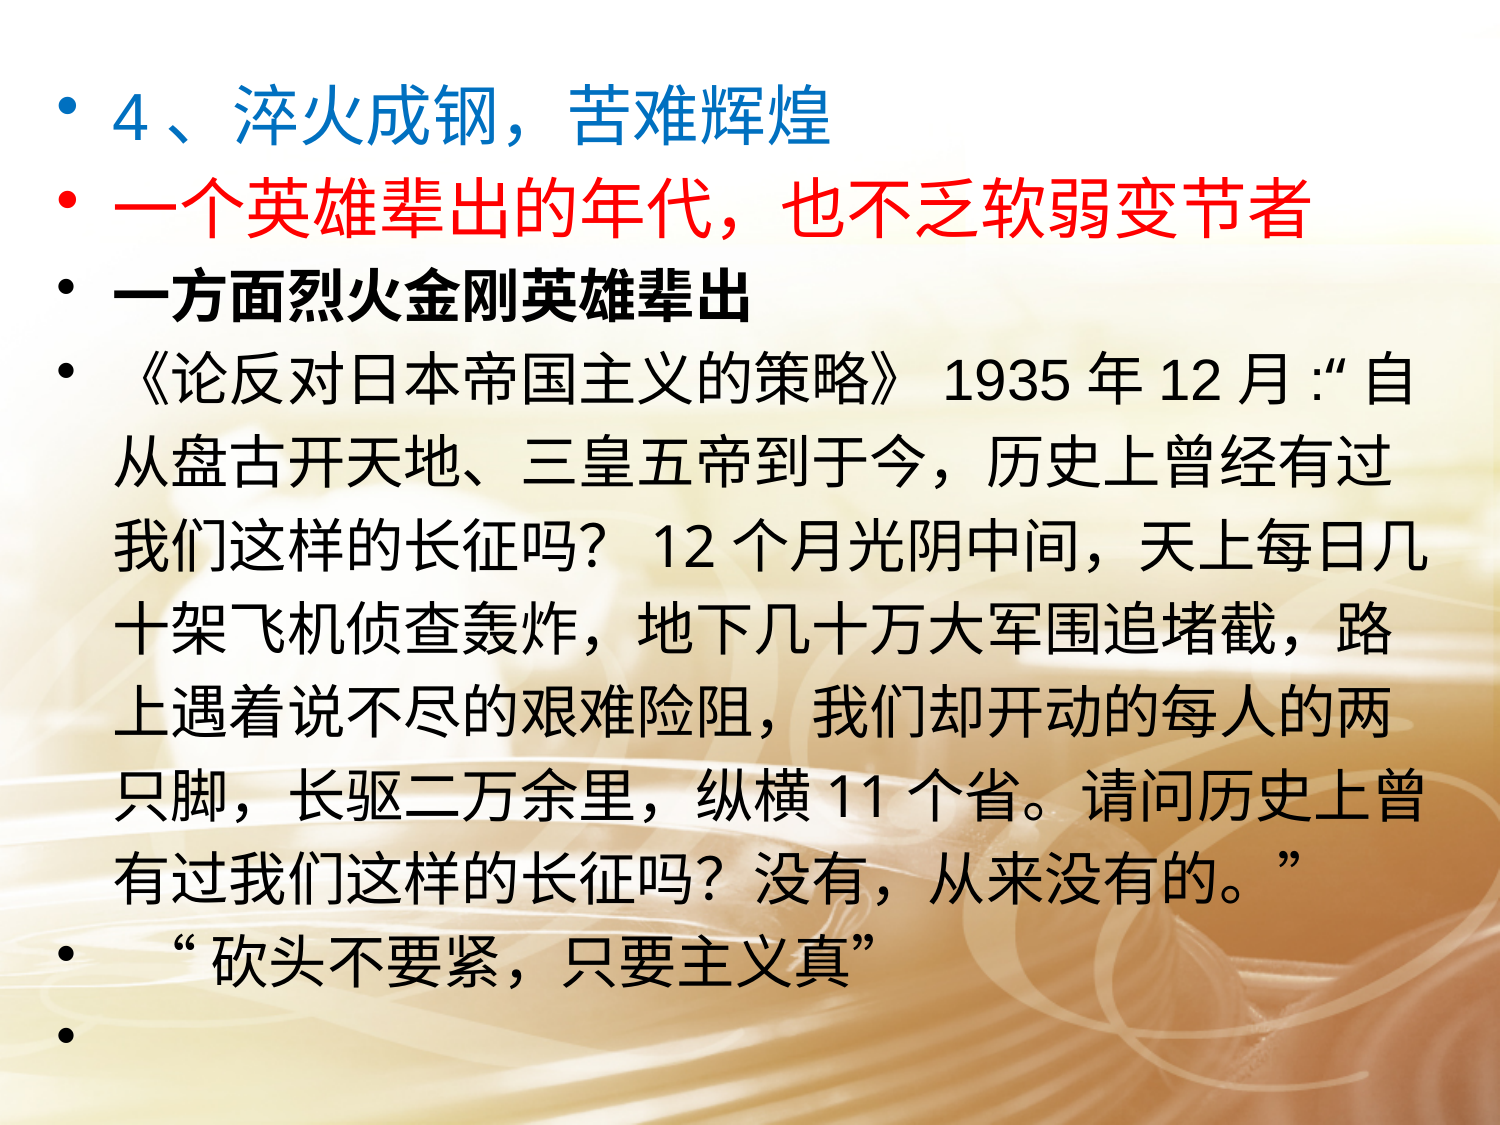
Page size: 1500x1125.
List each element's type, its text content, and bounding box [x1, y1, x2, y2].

picture [0, 0, 1500, 1125]
list 4、淬火成钢，苦难辉煌 一个英雄辈出的年代，也不乏软弱变节者 一方面烈火金刚英雄辈出 《论反对日本帝国主义的策略》1935年12月:“自从盘古开天地、三皇五帝到于今，历史上曾经有过我们这样的长征吗？12个月光阴中间，天上每日几十架飞机侦查轰炸，地下几十万大军围追堵截，路上遇着说不尽的艰难险阻，我们却开动的每人的两只脚，长驱二万余里，纵横11个省。请问历史上曾有过我们这样的长征吗？没有，从来没有的。” “砍头不要紧，只要主义真” [41, 66, 1468, 949]
